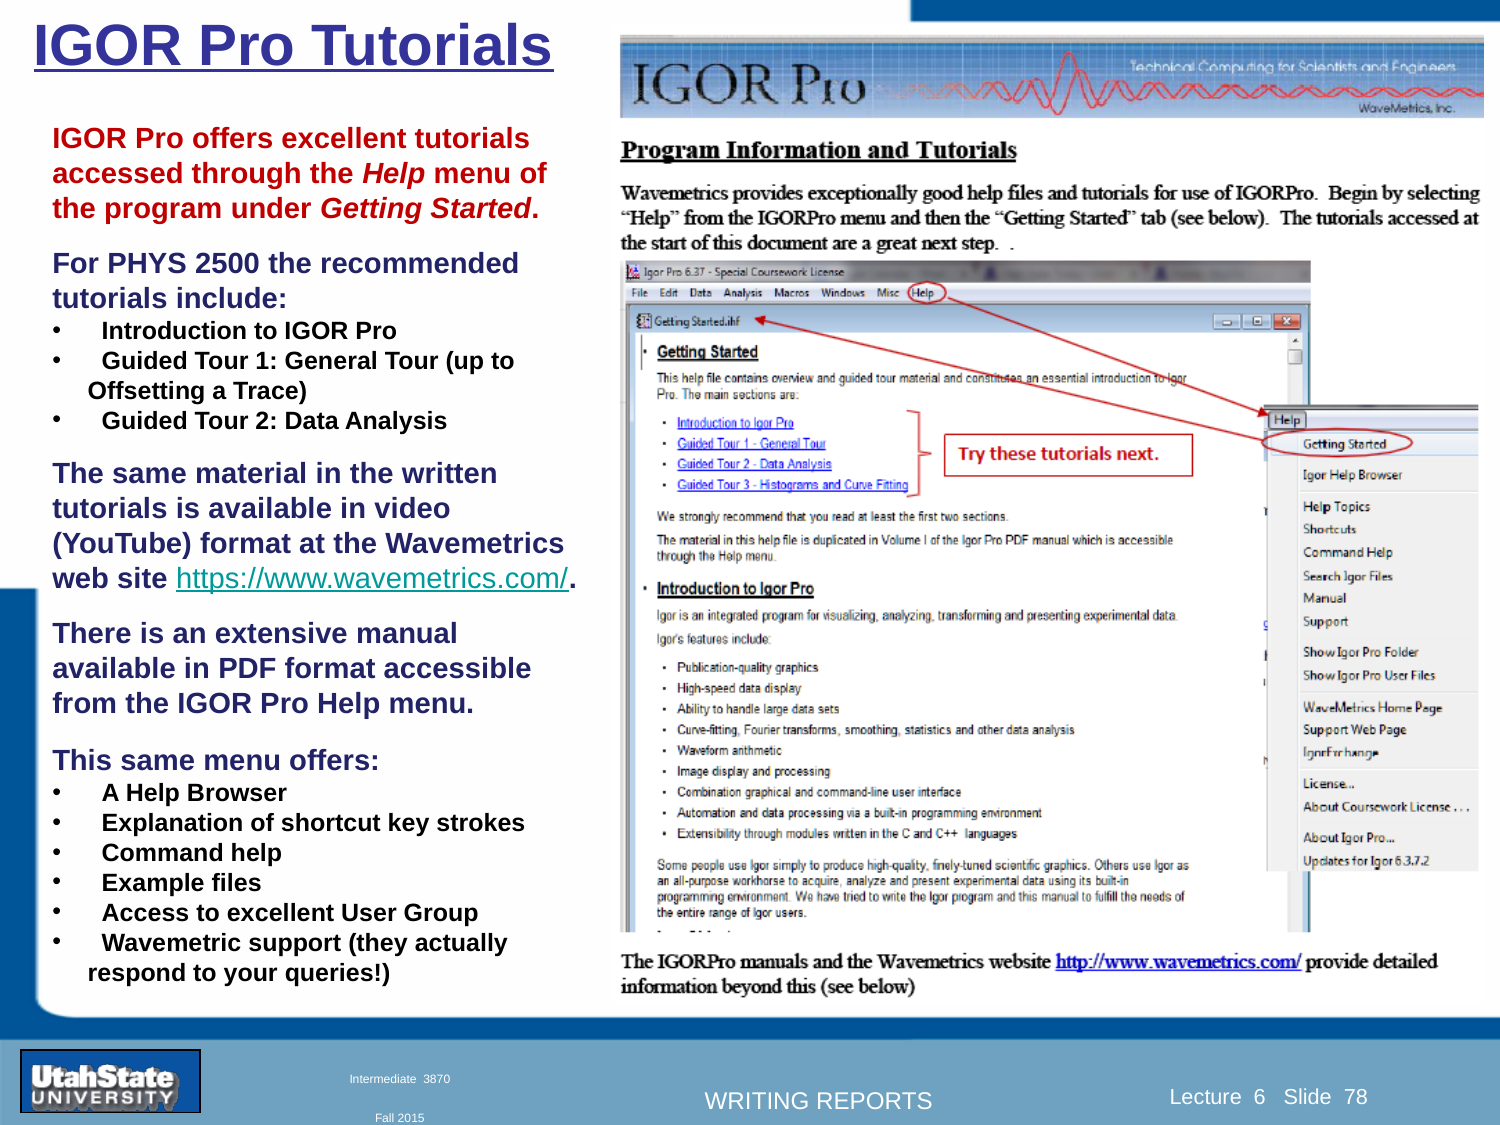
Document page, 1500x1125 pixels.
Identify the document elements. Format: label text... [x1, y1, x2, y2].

picture [0, 0, 1500, 1125]
text_box IGOR Pro offers excellent tutorials accessed through the Help menu of the program under Getting Started. For PHYS 2500 the recommended tutorials include: Introduction to IGOR Pro Guided Tour 1: General Tour (up to Offsetting a Trace) Guided Tour 2: Data Analysis The same material in the written tutorials is available in video (YouTube) format at the Wavemetrics web site https://www.wavemetrics.com/. There is an extensive manual available in PDF format accessible from the IGOR Pro Help menu. This same menu offers: A Help Browser Explanation of shortcut key strokes Command help Example files Access to excellent User Group Wavemetric support (they actually respond to your queries!) [37, 112, 600, 994]
text_box IGOR Pro Tutorials [0, 0, 588, 75]
